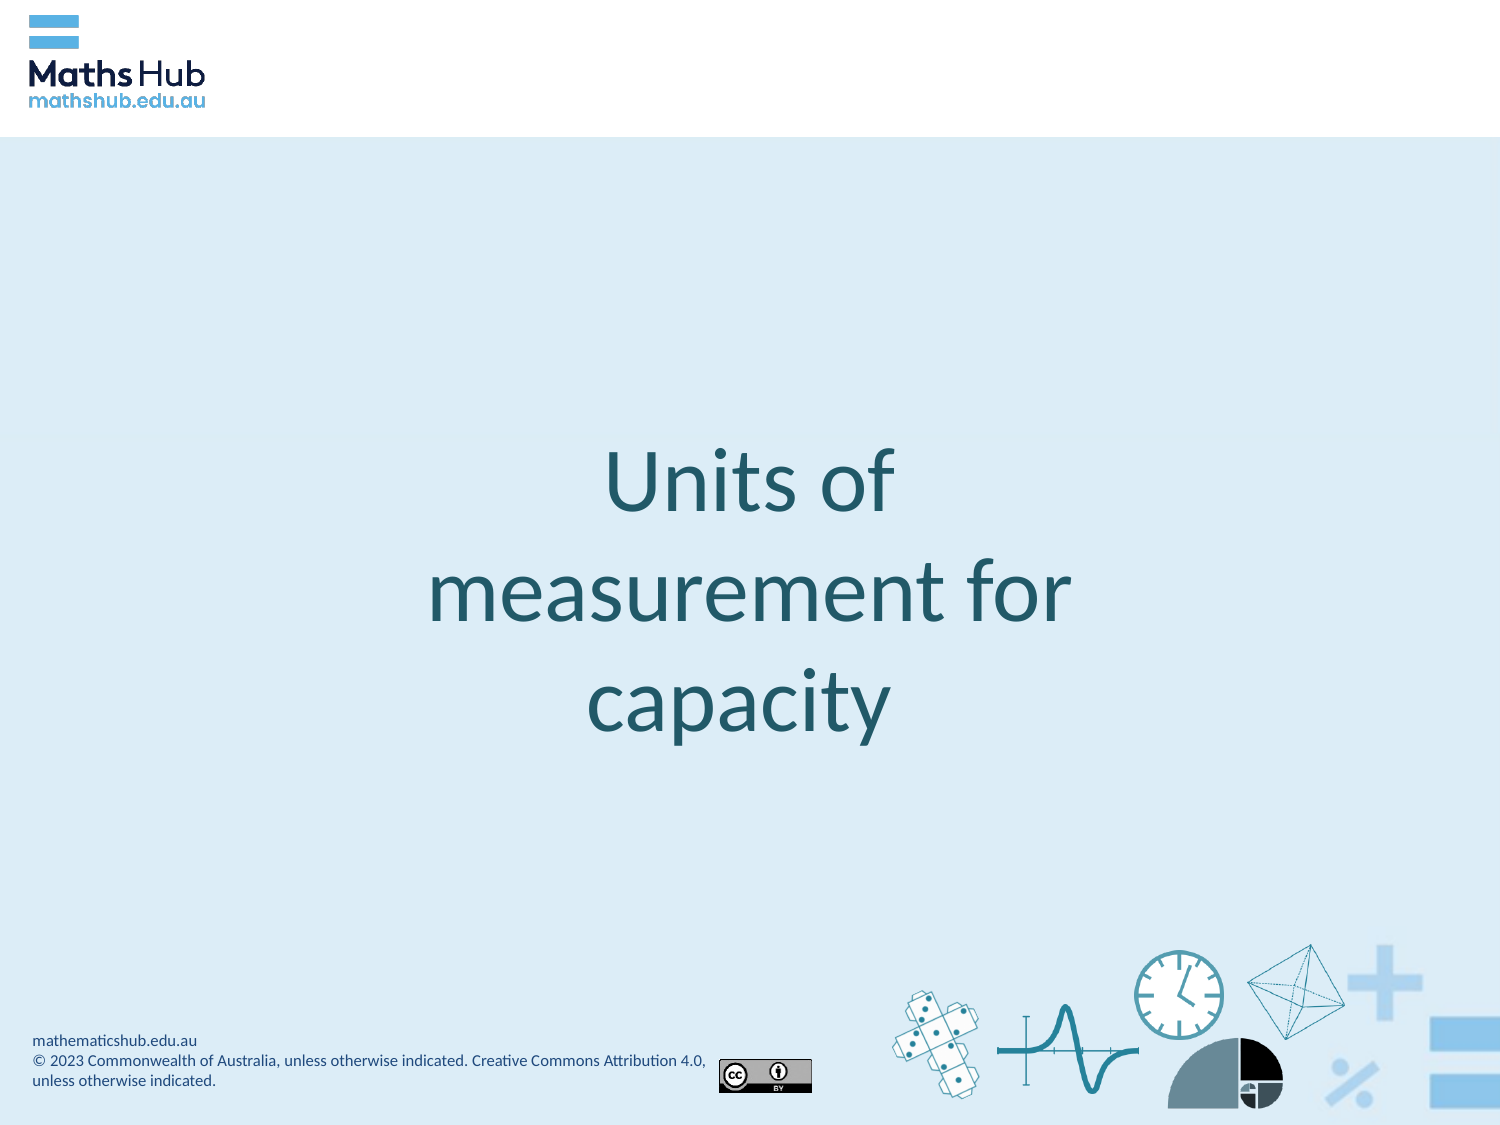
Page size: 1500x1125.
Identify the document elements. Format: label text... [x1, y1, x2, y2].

picture [17, 2, 217, 120]
picture [0, 137, 1500, 1125]
title Units of measurement for capacity [381, 411, 1119, 757]
